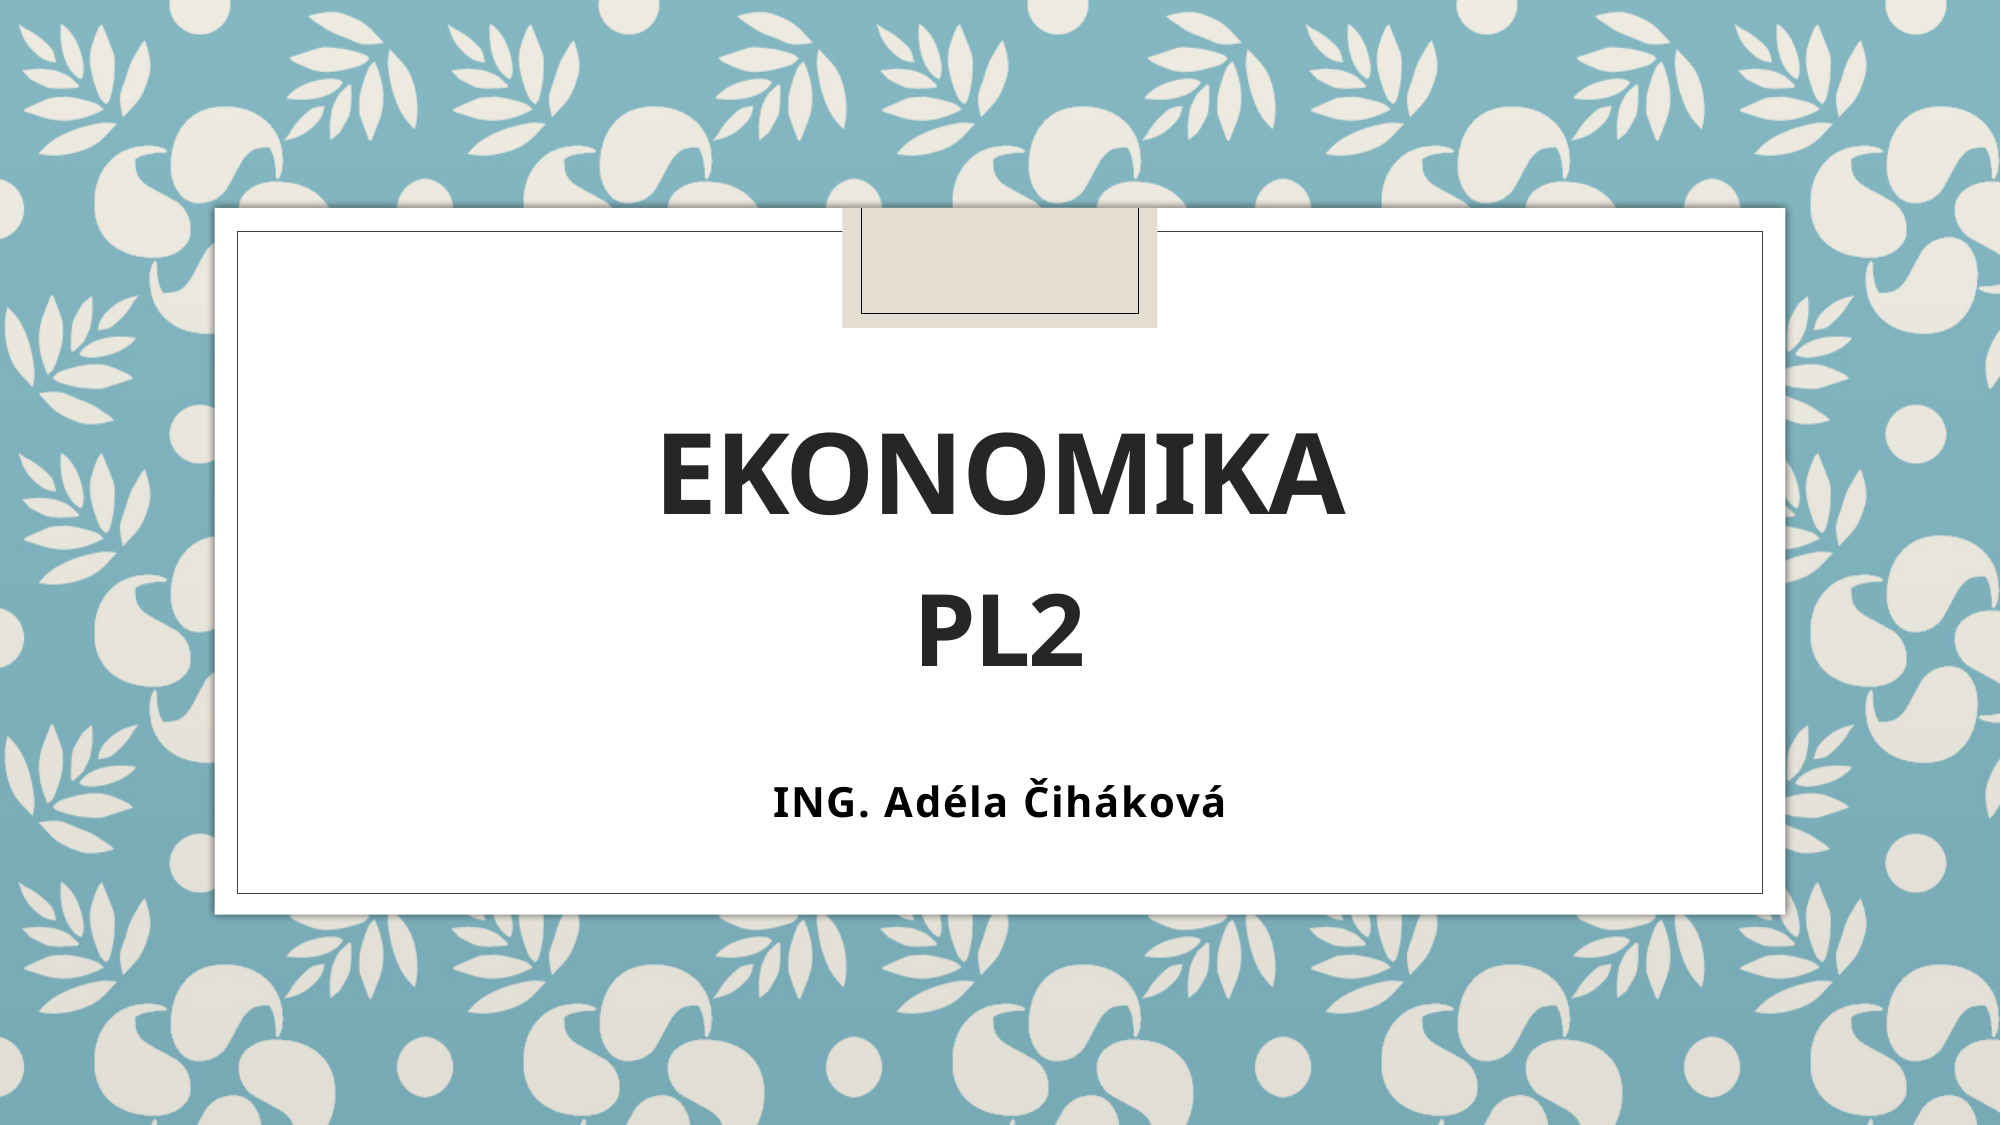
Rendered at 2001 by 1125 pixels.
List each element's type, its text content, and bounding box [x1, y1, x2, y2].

title Ekonomika PL2 [256, 343, 1744, 768]
subtitle ING. Adéla Čiháková [256, 768, 1745, 844]
